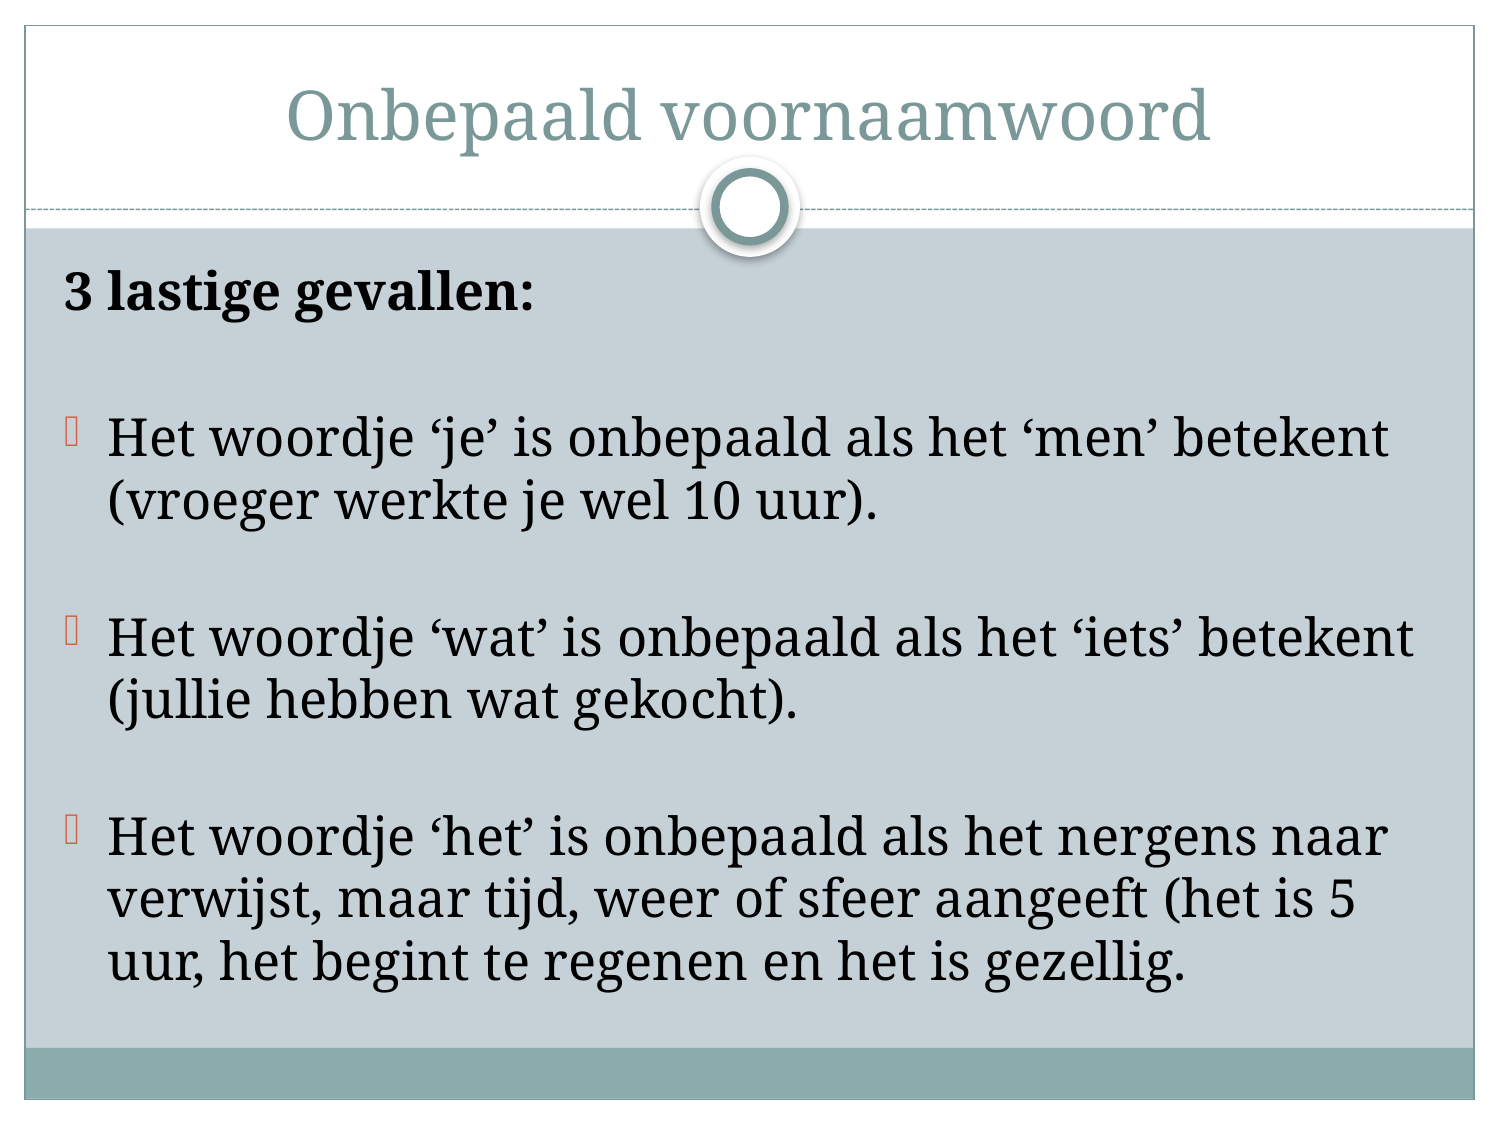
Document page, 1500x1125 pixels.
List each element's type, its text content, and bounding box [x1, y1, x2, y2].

title Onbepaald voornaamwoord [49, 37, 1450, 162]
list 3 lastige gevallen: Het woordje ‘je’ is onbepaald als het ‘men’ betekent (vroeger werkte je wel 10 uur). Het woordje ‘wat’ is onbepaald als het ‘iets’ betekent (jullie hebben wat gekocht). Het woordje ‘het’ is onbepaald als het nergens naar verwijst, maar tijd, weer of sfeer aangeeft (het is 5 uur, het begint te regenen en het is gezellig. [49, 250, 1445, 1001]
